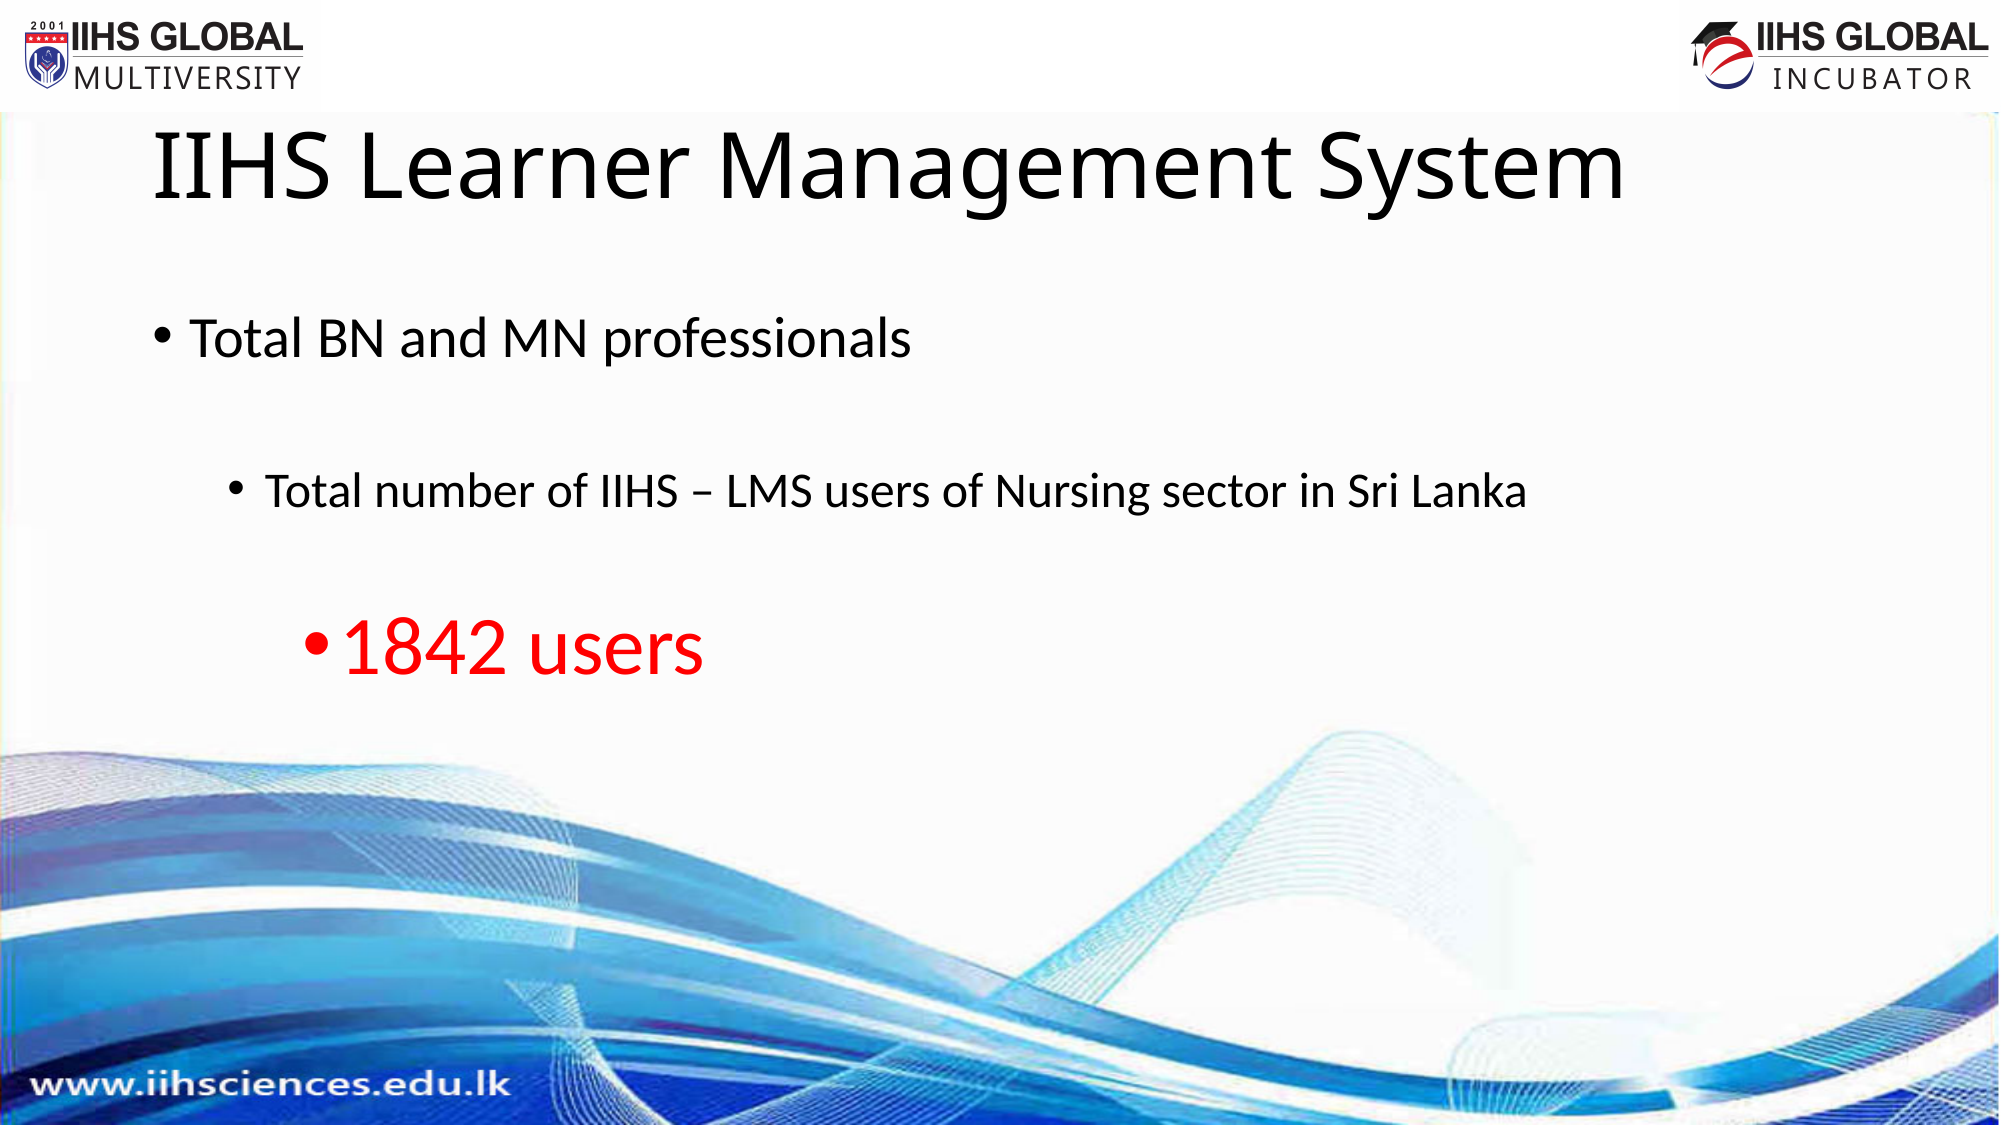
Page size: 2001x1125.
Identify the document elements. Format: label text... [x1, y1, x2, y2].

picture [0, 0, 2001, 1125]
list Total BN and MN professionals Total number of IIHS – LMS users of Nursing sector in Sri Lanka 1842 users [137, 299, 1863, 1014]
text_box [0, 0, 2000, 112]
title IIHS Learner Management System [137, 112, 1863, 278]
